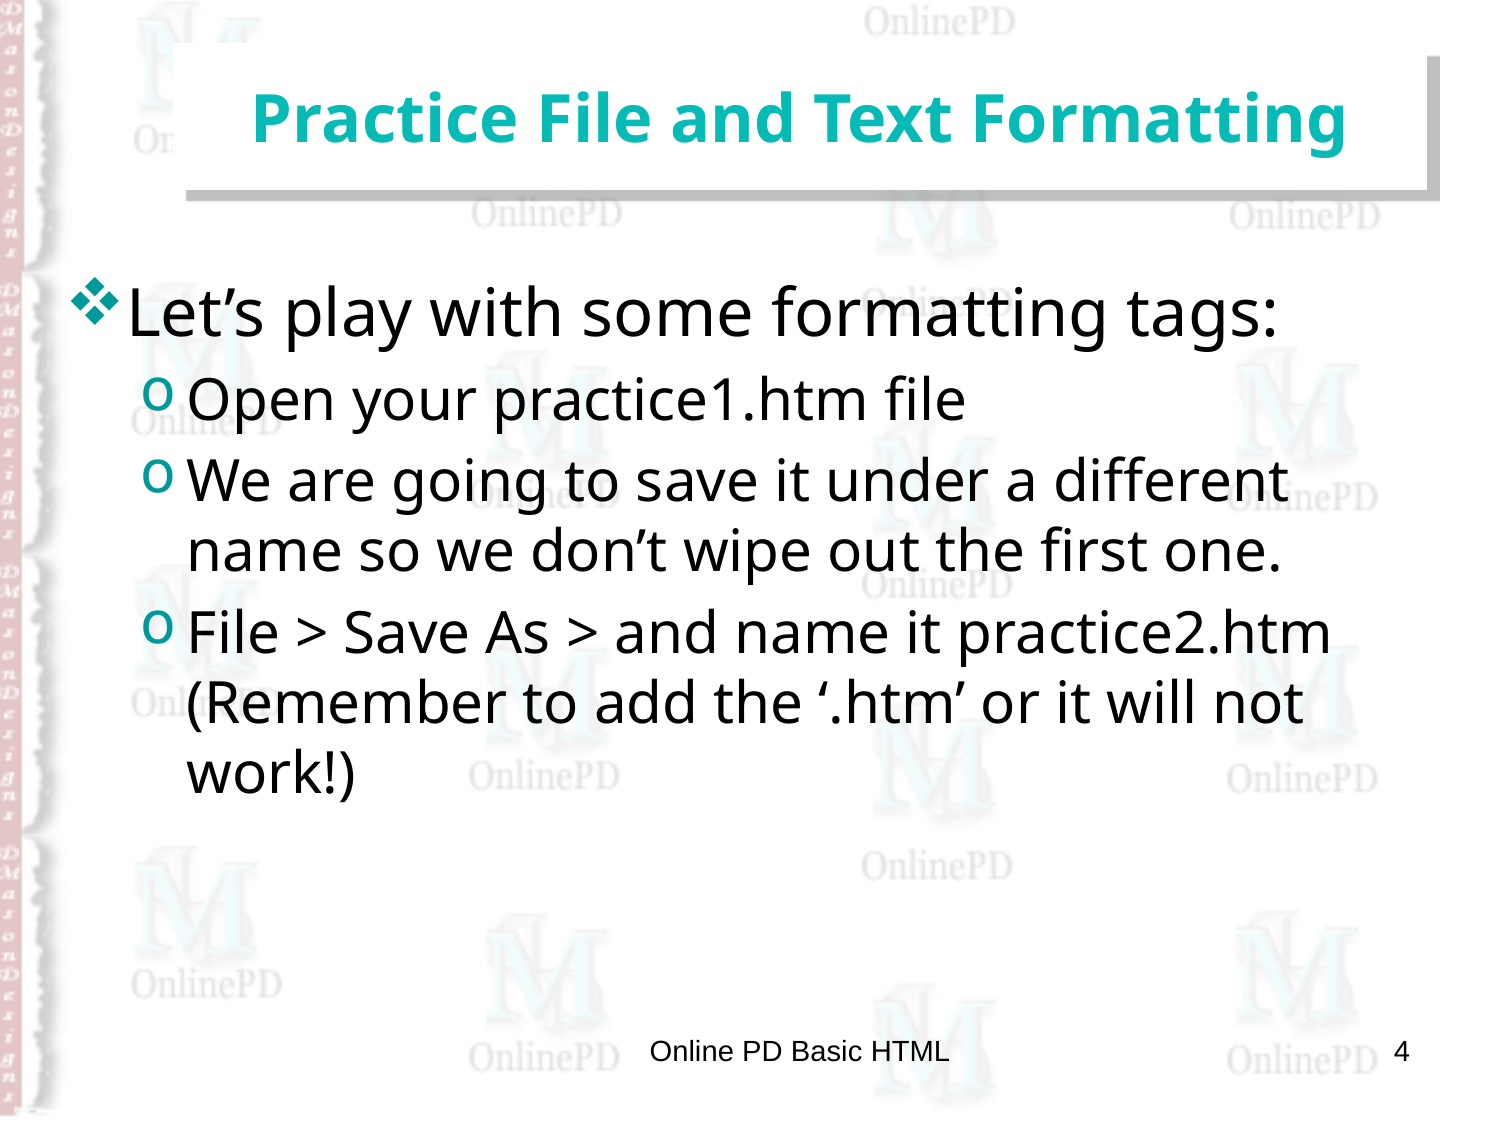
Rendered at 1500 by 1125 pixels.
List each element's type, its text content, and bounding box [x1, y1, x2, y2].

footer Online PD Basic HTML [537, 1024, 1063, 1103]
list Let’s play with some formatting tags: Open your practice1.htm file We are going to save it under a different name so we don’t wipe out the first one. File > Save As > and name it practice2.htm (Remember to add the ‘.htm’ or it will not work!) [49, 262, 1451, 988]
title Practice File and Text Formatting [173, 43, 1427, 190]
picture [0, 0, 1500, 1125]
slide_number 4 [1074, 1024, 1426, 1103]
